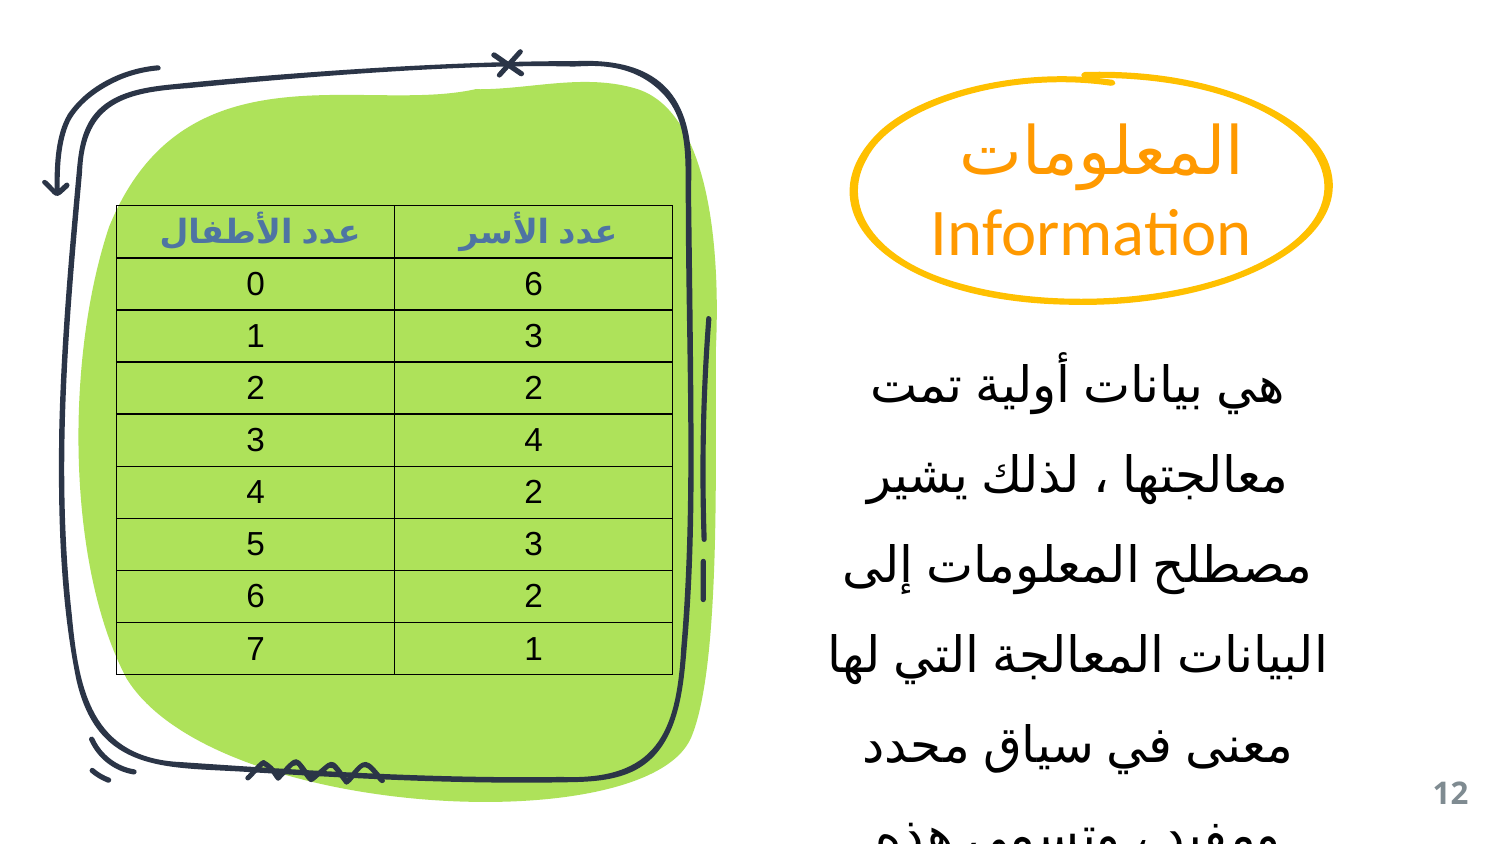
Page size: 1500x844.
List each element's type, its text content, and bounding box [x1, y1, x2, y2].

text_box هي بيانات أولية تمت معالجتها ، لذلك يشير مصطلح المعلومات إلى البيانات المعالجة التي لها معنى في سياق محدد ومفيد ، وتسمى هذه المعالجة : معالجة البيانات. [776, 317, 1379, 844]
table_cell 3 [117, 415, 394, 466]
table_cell 2 [395, 363, 672, 413]
table_cell 6 [117, 571, 394, 622]
table_cell 1 [117, 311, 394, 361]
table_cell 4 [395, 415, 672, 466]
table_cell 6 [395, 259, 672, 309]
table_cell 7 [117, 623, 394, 674]
table_cell 2 [395, 571, 672, 622]
table_cell 2 [117, 363, 394, 413]
table_cell 3 [395, 519, 672, 570]
table_header عدد الأطفال [117, 206, 394, 257]
table_cell 0 [117, 259, 394, 309]
text_box المعلومات Information [849, 71, 1333, 305]
table_header عدد الأسر [395, 206, 672, 257]
table_cell 1 [395, 623, 672, 674]
table_cell 3 [395, 311, 672, 361]
table_cell 2 [395, 467, 672, 518]
table_cell 5 [117, 519, 394, 570]
slide_number 12 [1379, 769, 1469, 820]
table_cell 4 [117, 467, 394, 518]
